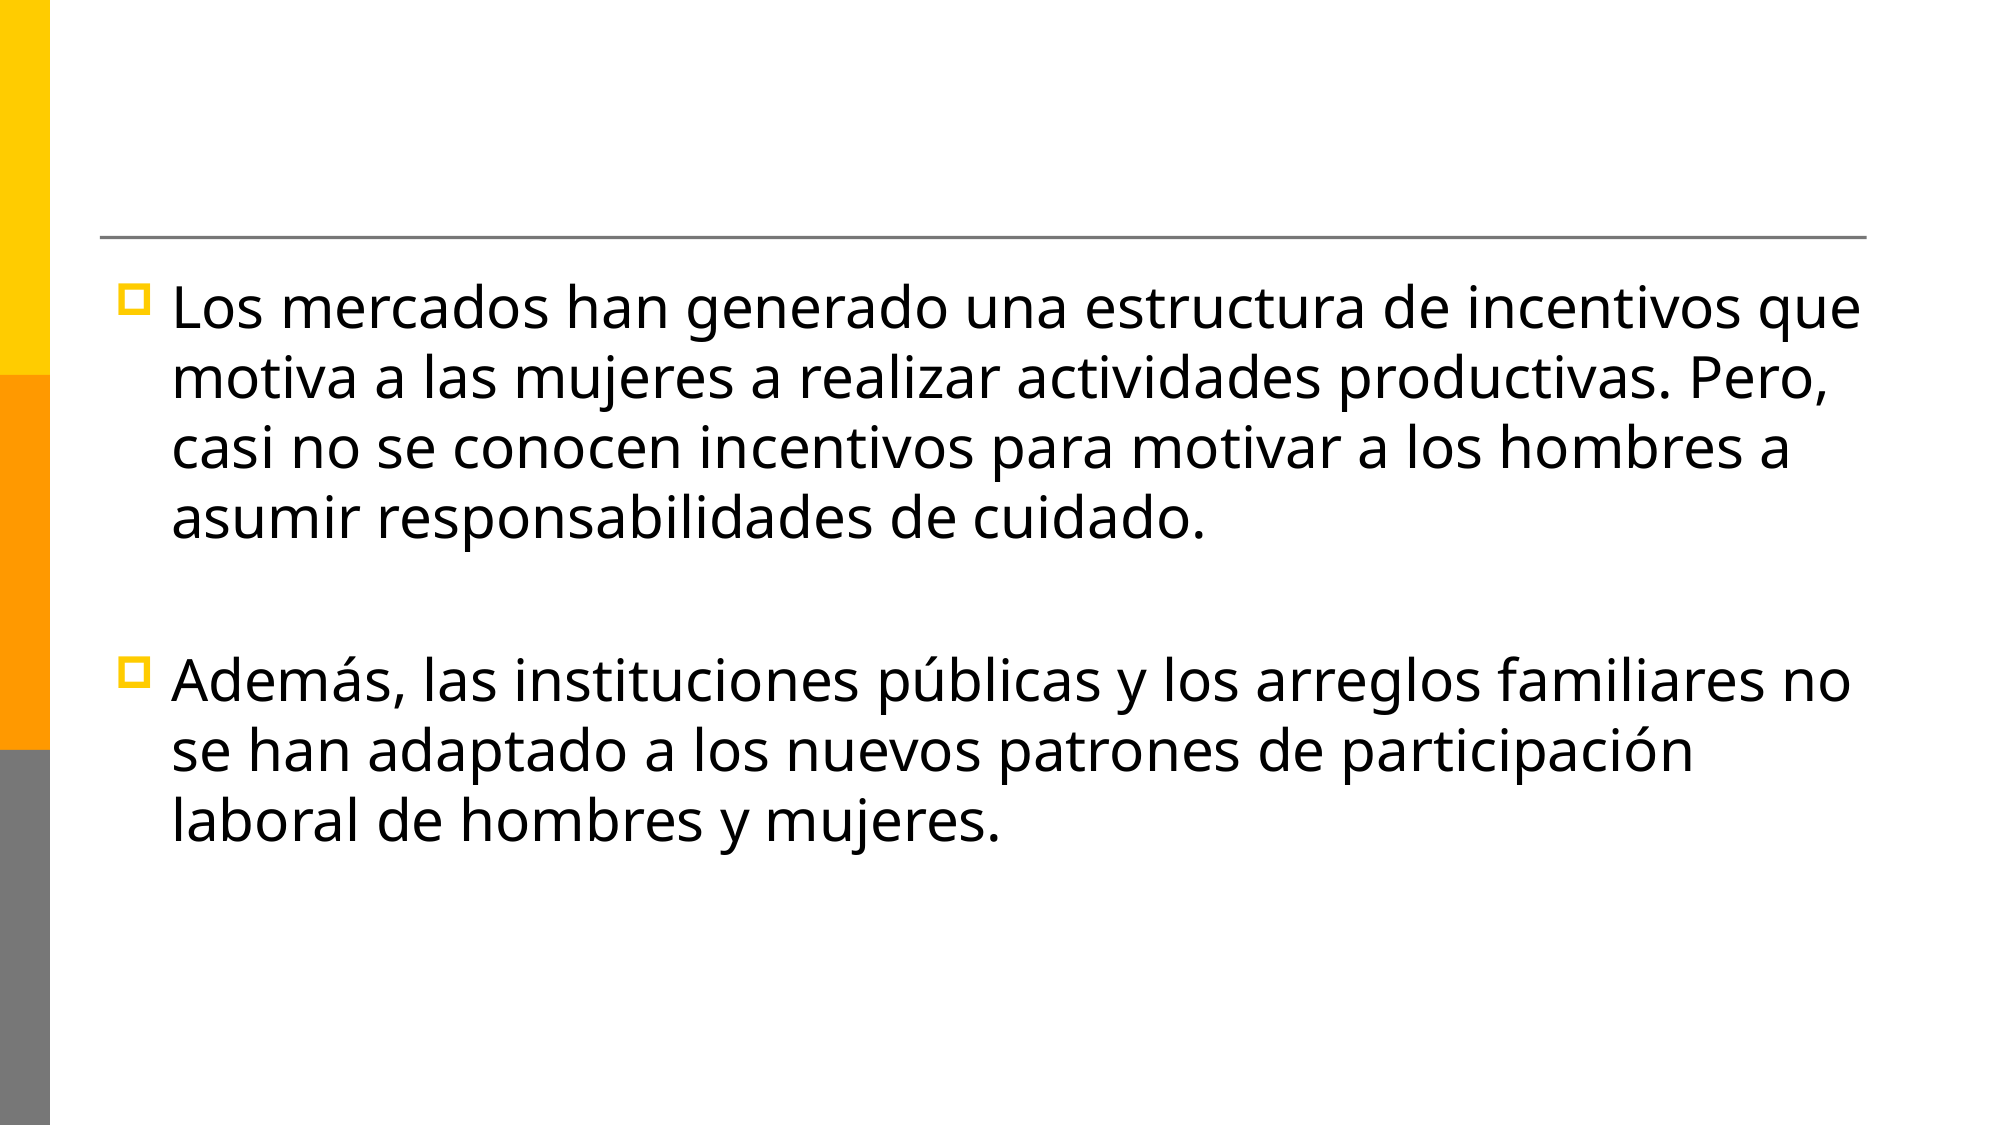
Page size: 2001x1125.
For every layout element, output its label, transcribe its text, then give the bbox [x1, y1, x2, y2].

list Los mercados han generado una estructura de incentivos que motiva a las mujeres a realizar actividades productivas. Pero, casi no se conocen incentivos para motivar a los hombres a asumir responsabilidades de cuidado. Además, las instituciones públicas y los arreglos familiares no se han adaptado a los nuevos patrones de participación laboral de hombres y mujeres. [99, 262, 1900, 1006]
